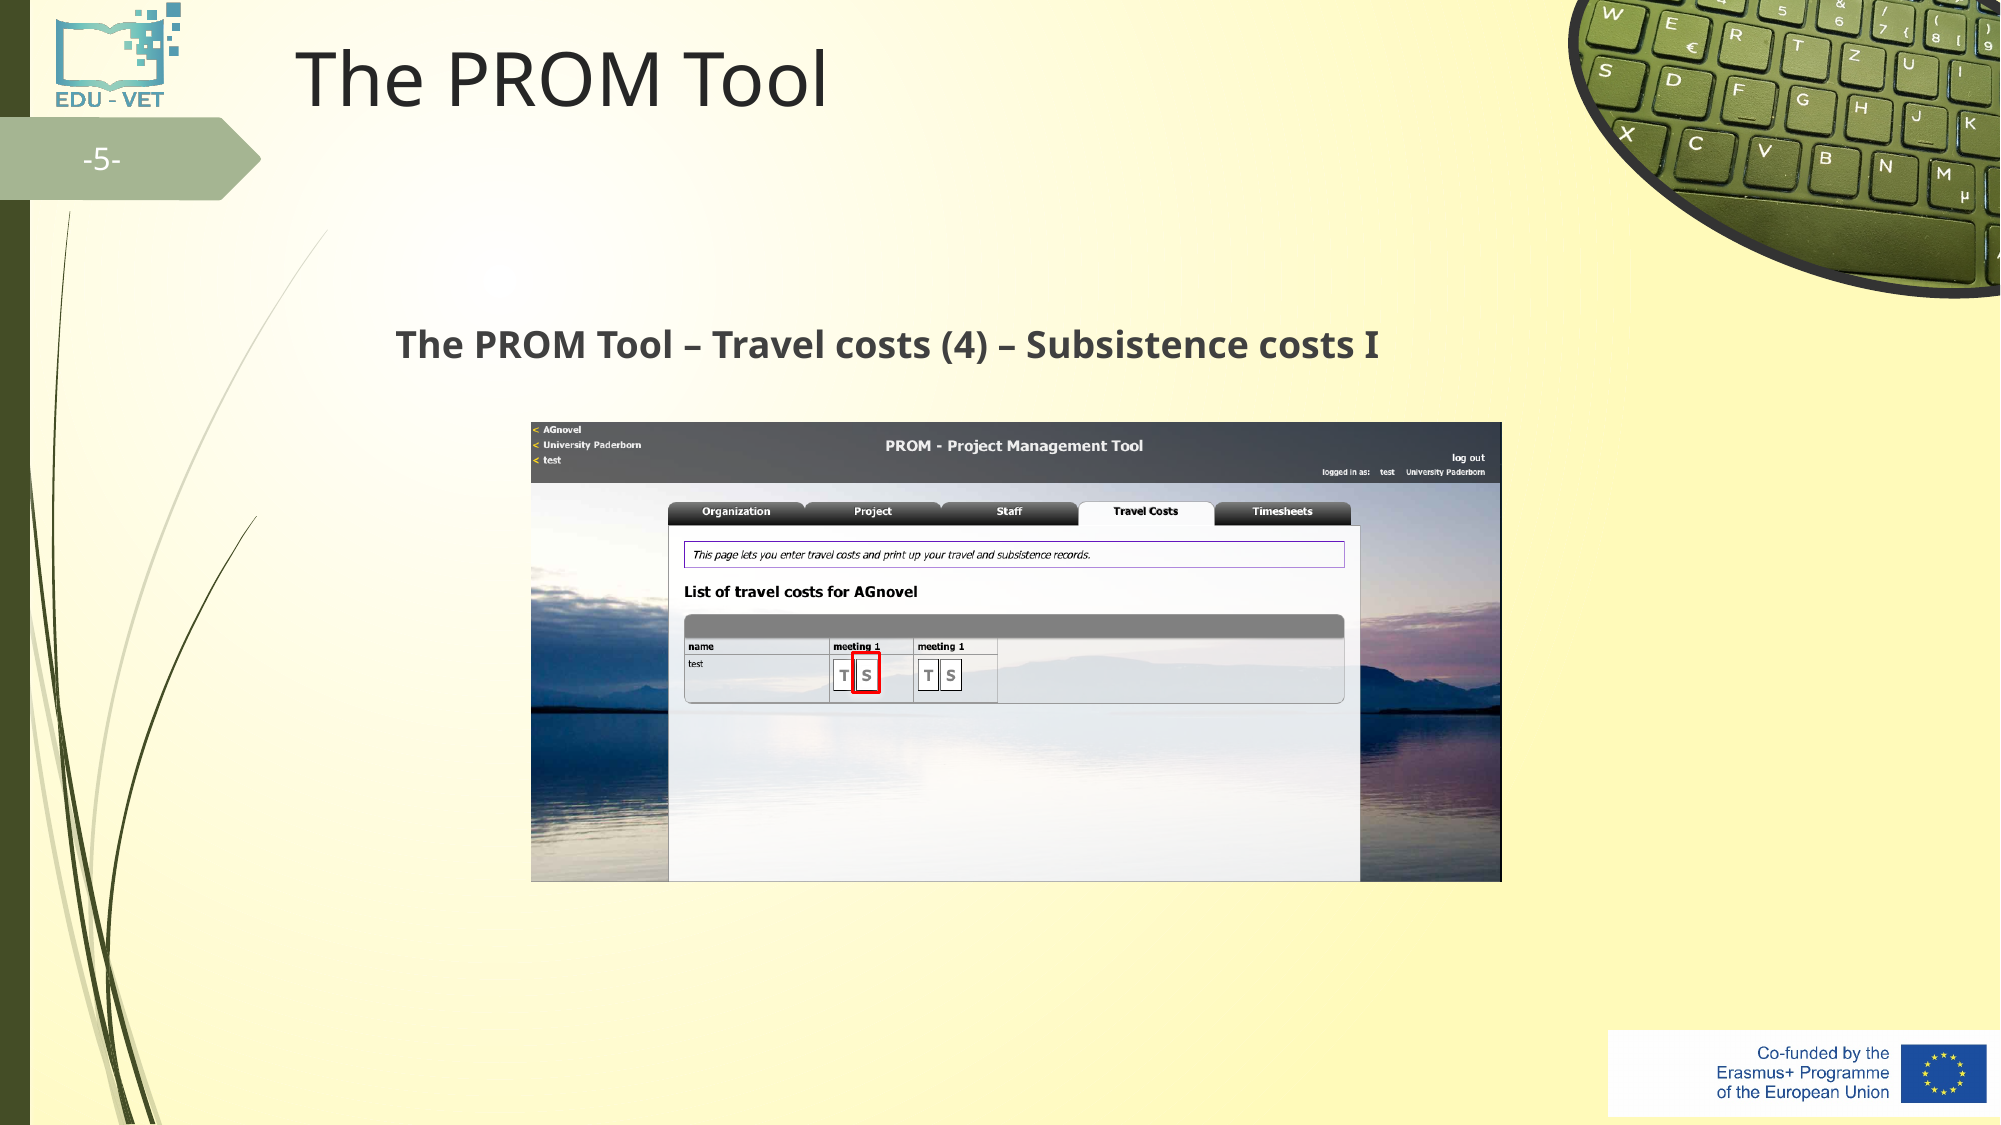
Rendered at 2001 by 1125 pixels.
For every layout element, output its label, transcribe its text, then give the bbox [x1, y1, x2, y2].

title The PROM Tool [280, 24, 1566, 235]
picture [1590, 0, 2001, 288]
list The PROM Tool – Travel costs (4) – Subsistence costs I [380, 247, 1740, 816]
picture [1608, 1029, 2000, 1117]
picture [52, 0, 189, 123]
picture [530, 422, 1502, 882]
